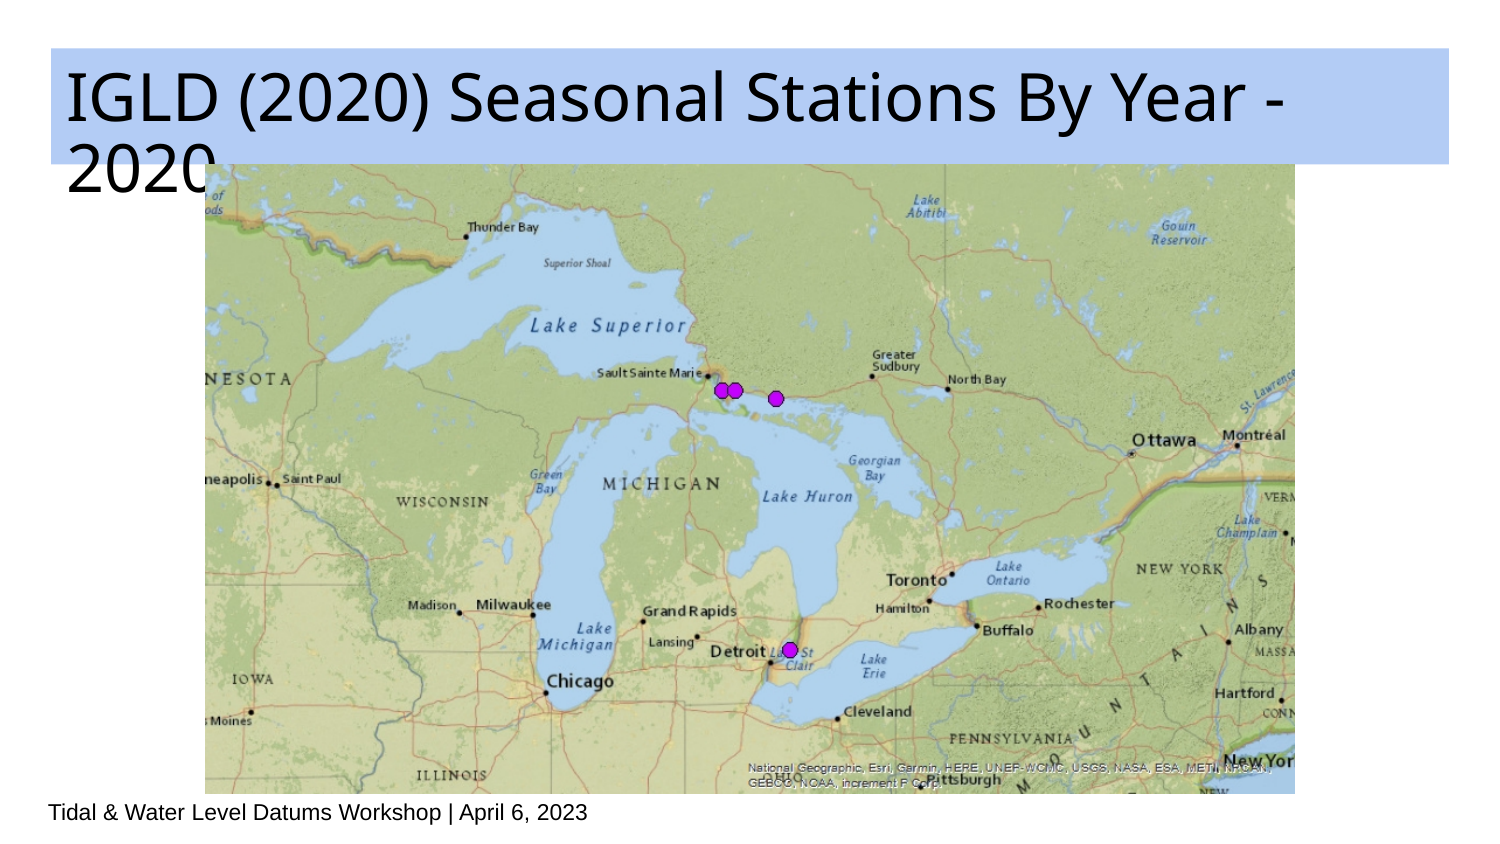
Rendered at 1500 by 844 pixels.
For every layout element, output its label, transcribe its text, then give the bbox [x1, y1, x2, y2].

picture [205, 164, 1295, 794]
title IGLD (2020) Seasonal Stations By Year - 2020 [51, 48, 1449, 165]
